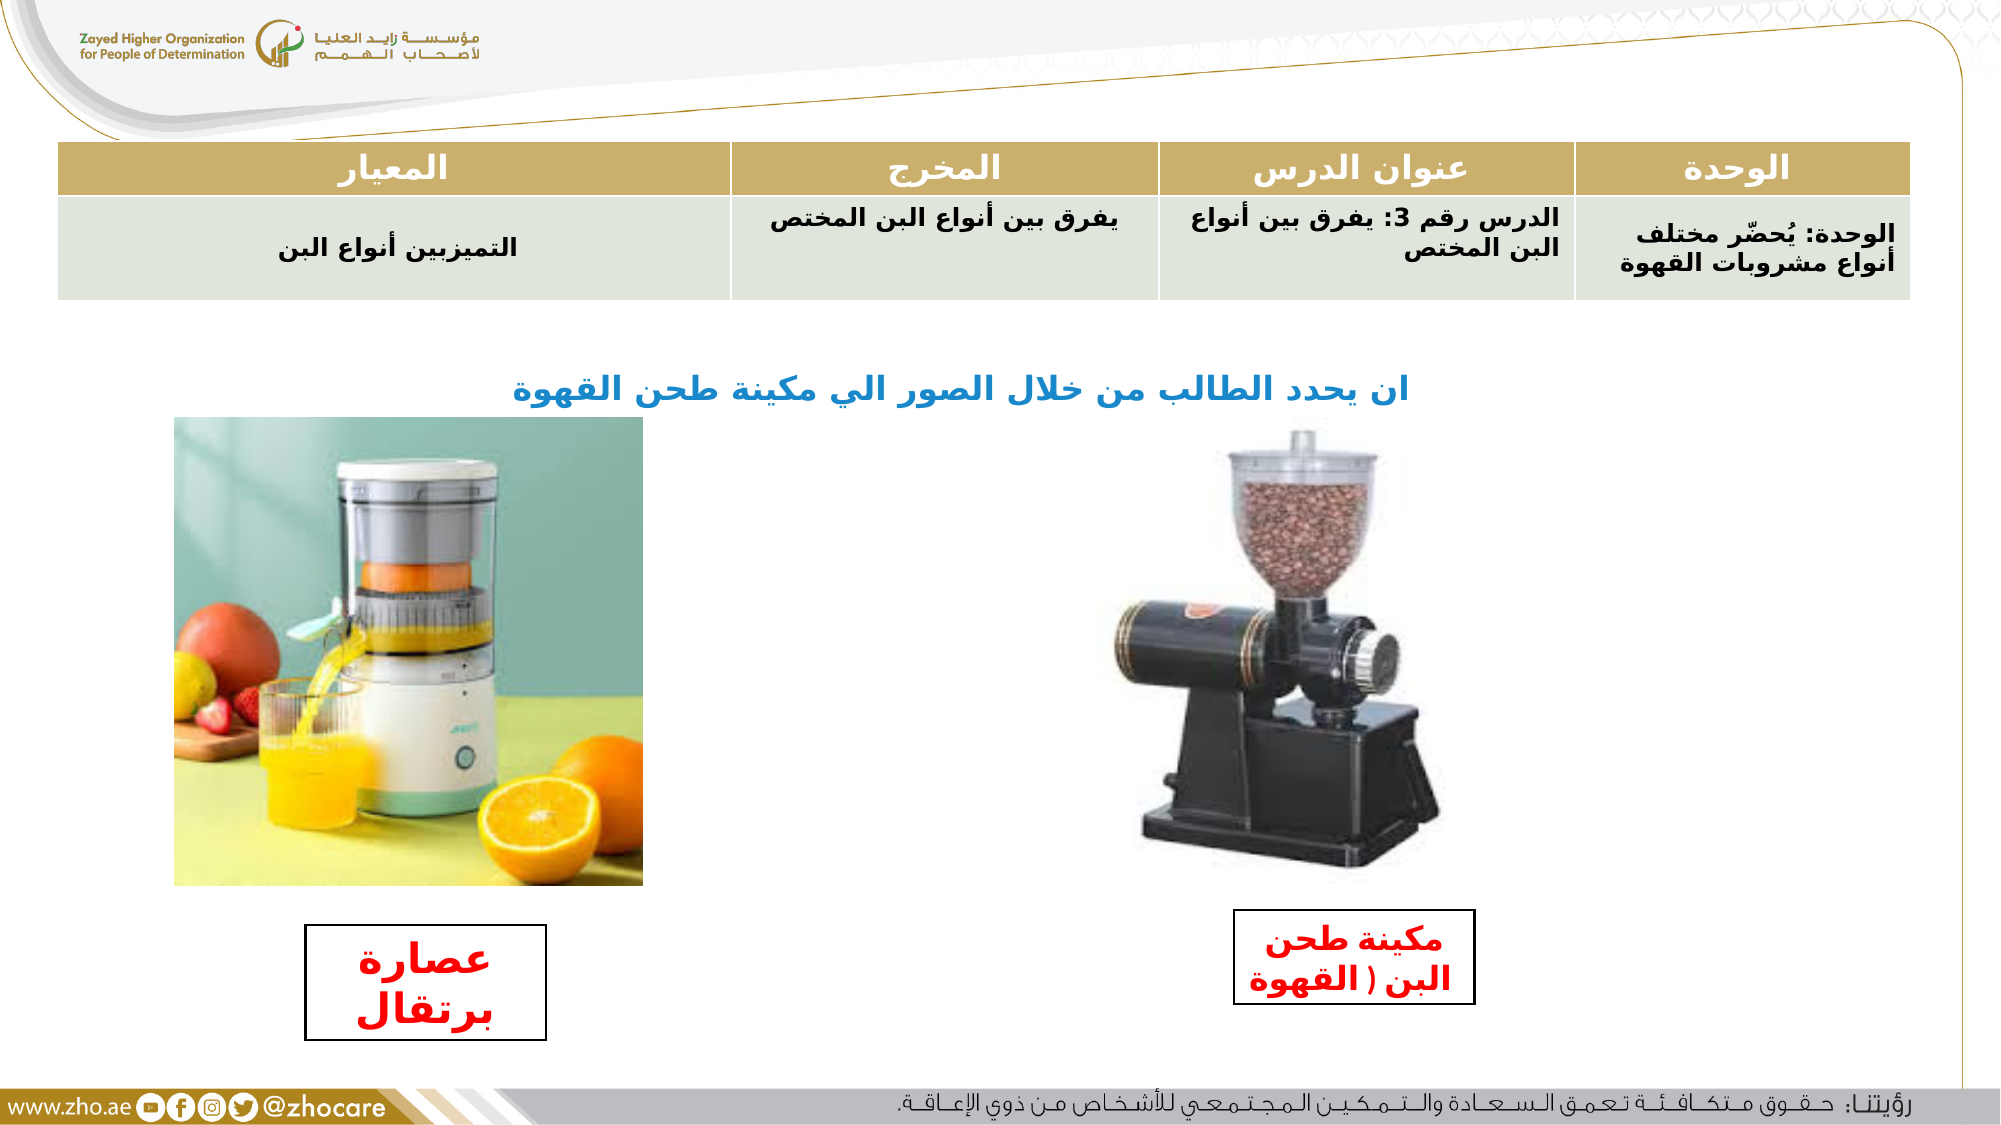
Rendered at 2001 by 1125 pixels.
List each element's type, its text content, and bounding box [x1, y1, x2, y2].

text_box عصارة برتقال [305, 924, 546, 1040]
text_box مكينة طحن البن ( القهوة [1234, 909, 1475, 1005]
table_cell يفرق بين أنواع البن المختص [732, 197, 1158, 300]
text_box ان يحدد الطالب من خلال الصور الي مكينة طحن القهوة [0, 301, 1440, 417]
table_header المخرج [732, 142, 1158, 195]
table_cell التميزبين أنواع البن [58, 197, 730, 300]
picture [0, 0, 2001, 1125]
table_header المعيار [58, 142, 730, 195]
table_header الوحدة [1576, 142, 1910, 195]
table_header عنوان الدرس [1160, 142, 1574, 195]
table_cell الدرس رقم 3: يفرق بين أنواع البن المختص [1160, 197, 1574, 300]
table_cell الوحدة: يُحضّر مختلف أنواع مشروبات القهوة [1576, 197, 1910, 300]
